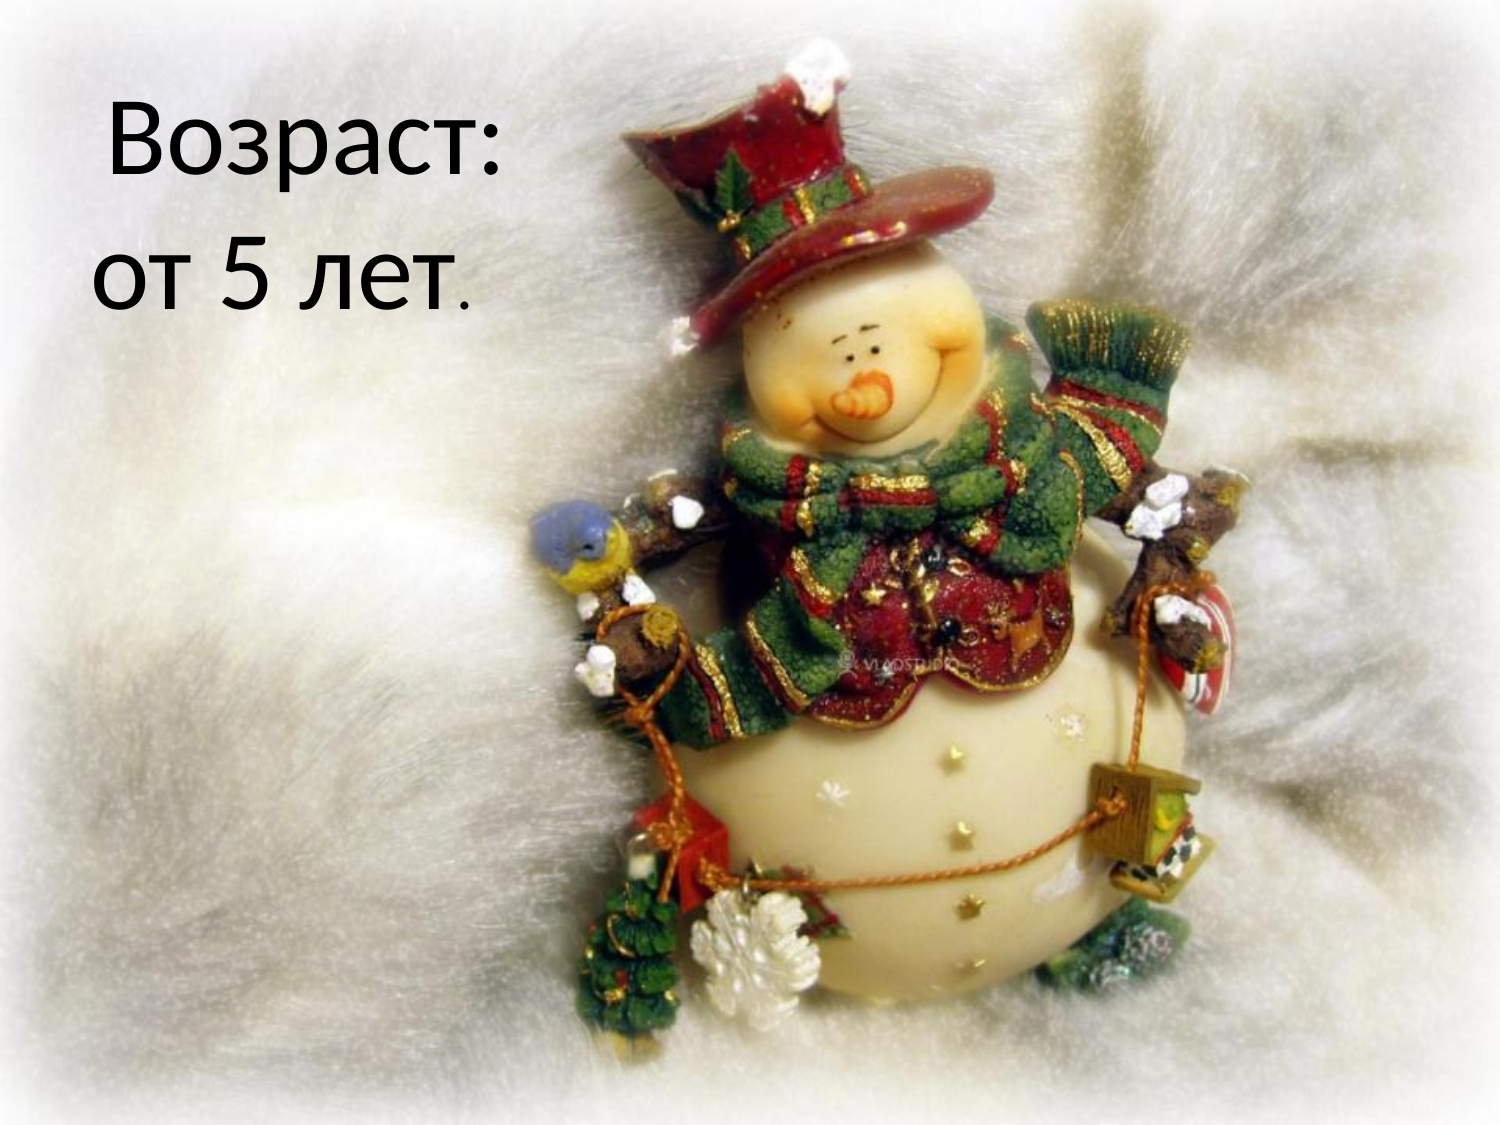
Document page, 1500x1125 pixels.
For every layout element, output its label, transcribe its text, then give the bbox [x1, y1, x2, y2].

picture [0, 0, 1500, 1125]
list Возраст: от 5 лет. [75, 54, 597, 1005]
